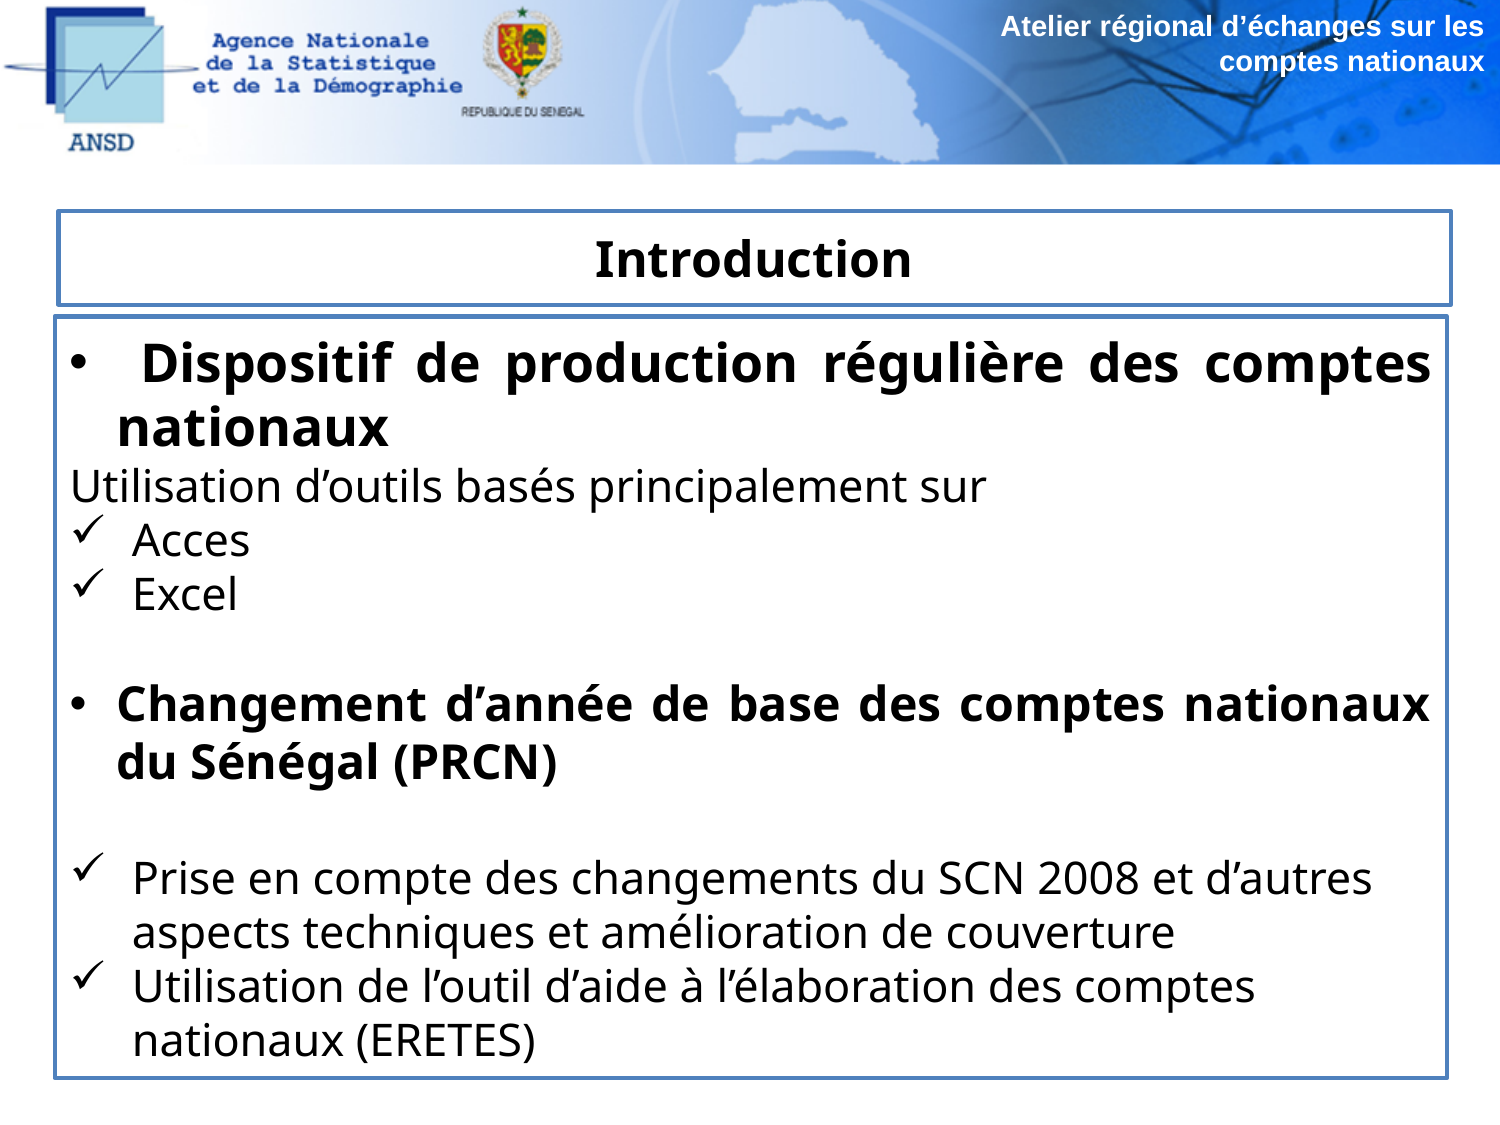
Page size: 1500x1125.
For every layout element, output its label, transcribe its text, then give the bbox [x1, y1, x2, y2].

title Introduction [56, 209, 1453, 307]
text_box Atelier régional d’échanges sur les comptes nationaux [903, 0, 1500, 85]
picture [0, 0, 1500, 1125]
text_box Dispositif de production régulière des comptes nationaux Utilisation d’outils basés principalement sur Acces Excel Changement d’année de base des comptes nationaux du Sénégal (PRCN) Prise en compte des changements du SCN 2008 et d’autres aspects techniques et amélioration de couverture Utilisation de l’outil d’aide à l’élaboration des comptes nationaux (ERETES) [53, 314, 1449, 1080]
